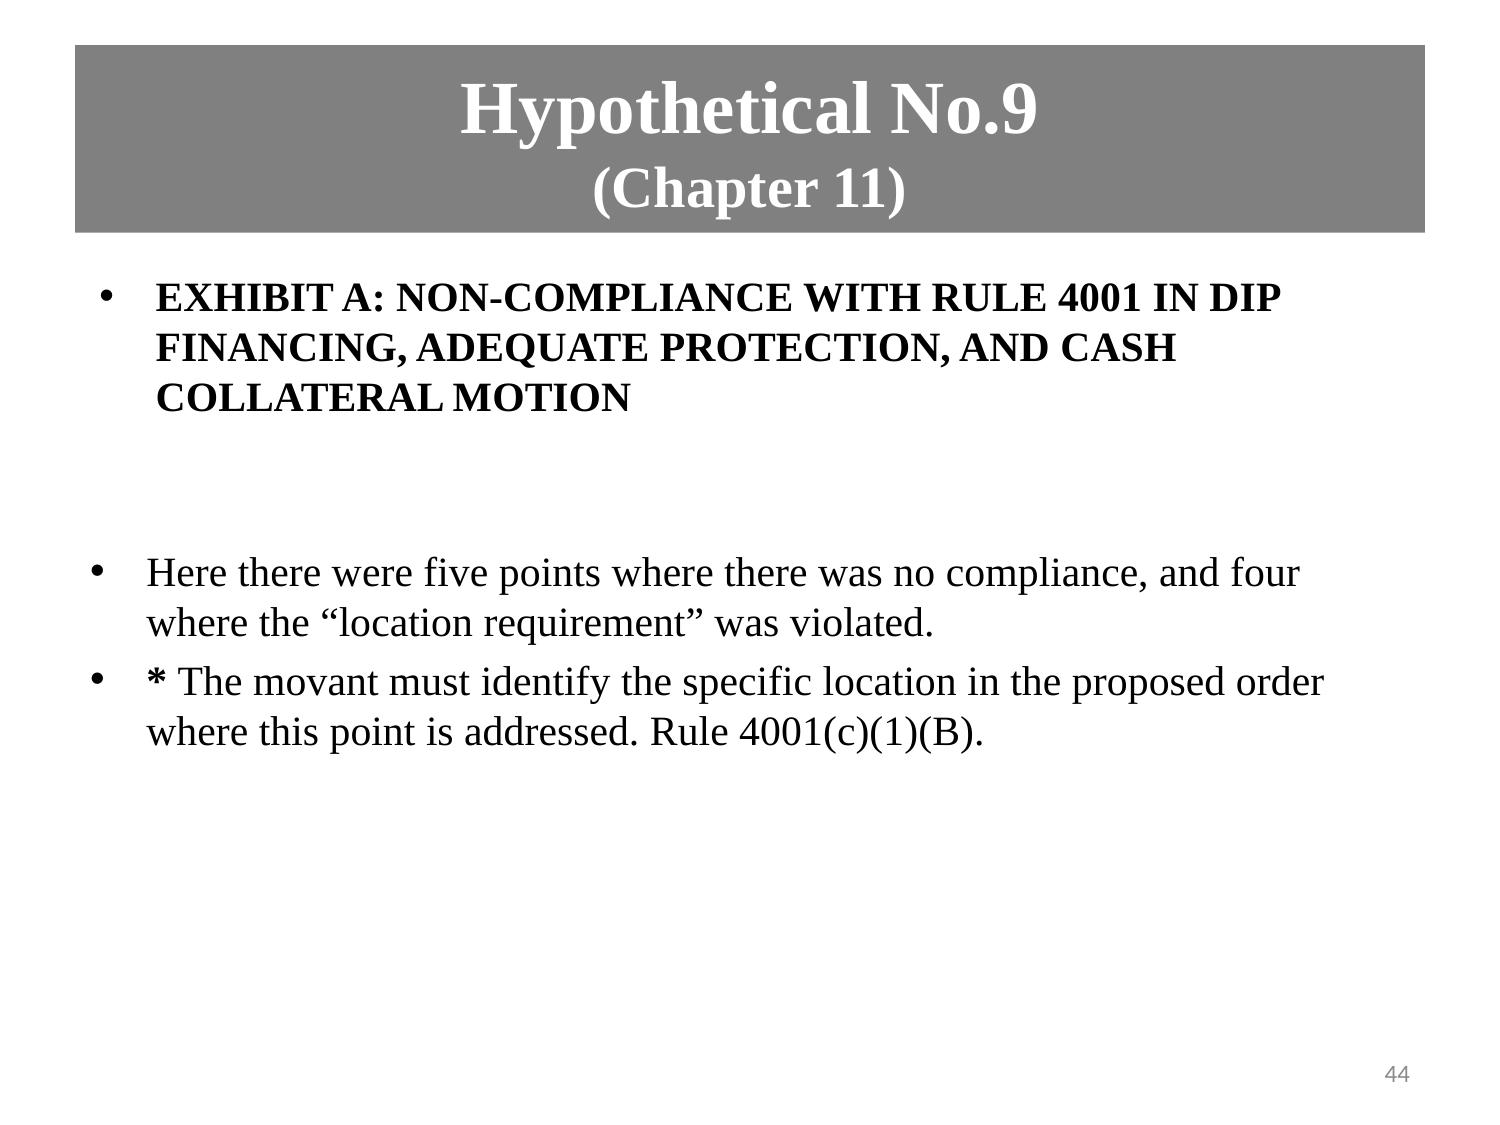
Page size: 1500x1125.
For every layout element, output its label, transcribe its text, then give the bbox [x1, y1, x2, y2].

slide_number 44 [1074, 1042, 1425, 1103]
list EXHIBIT A: NON-COMPLIANCE WITH RULE 4001 IN DIP FINANCING, ADEQUATE PROTECTION, AND CASH COLLATERAL MOTION Here there were five points where there was no compliance, and four where the “location requirement” was violated. * The movant must identify the specific location in the proposed order where this point is addressed. Rule 4001(c)(1)(B). [75, 262, 1425, 1005]
title Hypothetical No.9 (Chapter 11) [75, 45, 1425, 233]
